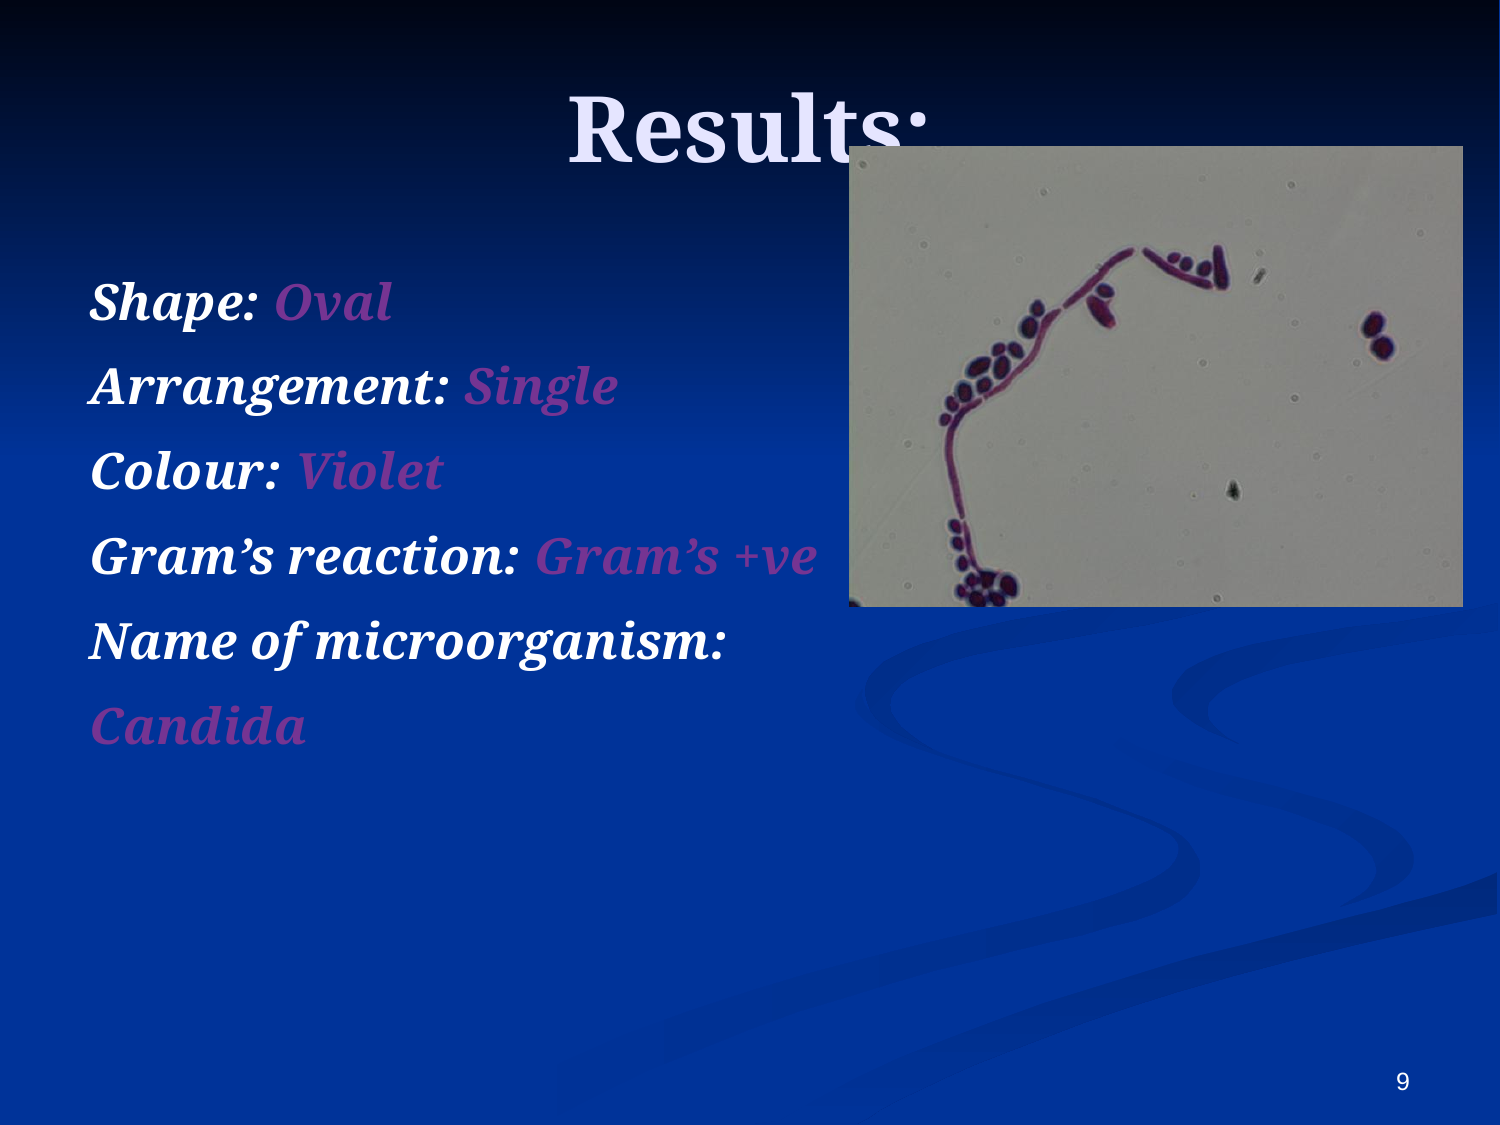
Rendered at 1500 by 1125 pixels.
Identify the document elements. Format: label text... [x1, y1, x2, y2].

title Results: [74, 12, 1426, 240]
text_box Shape: Oval Arrangement: Single Colour: Violet Gram’s reaction: Gram’s +ve Name of microorganism: Candida [74, 262, 1063, 763]
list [849, 146, 1463, 607]
slide_number 9 [1074, 1024, 1426, 1104]
